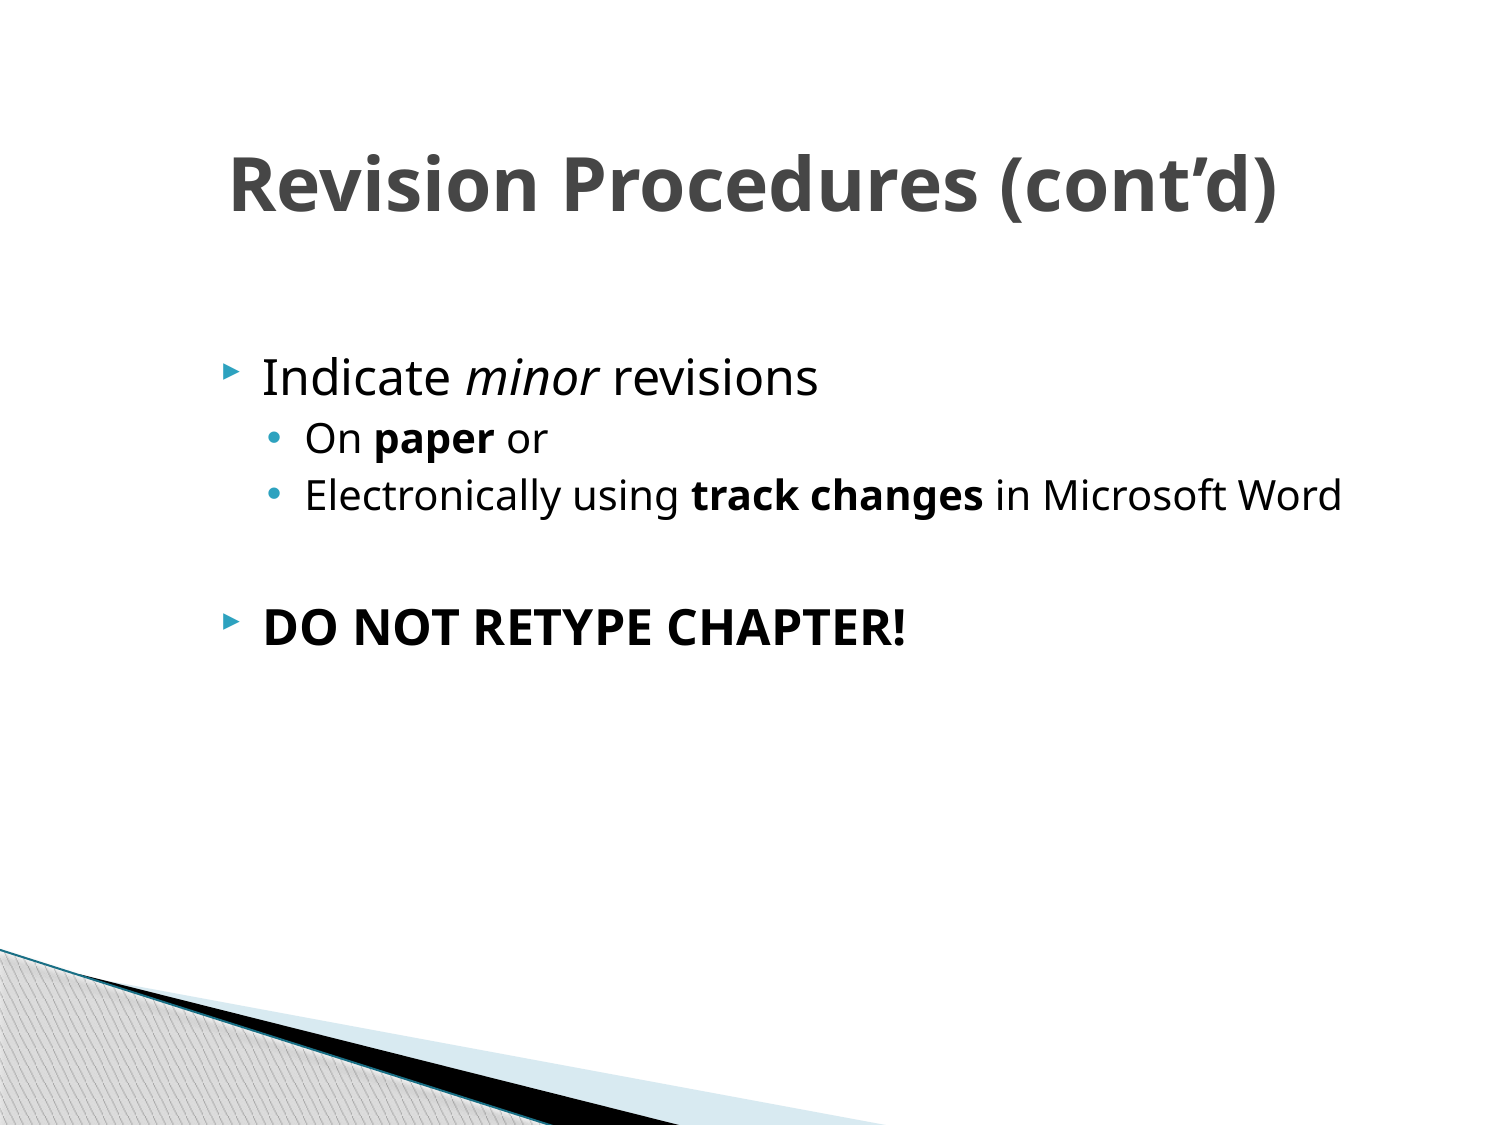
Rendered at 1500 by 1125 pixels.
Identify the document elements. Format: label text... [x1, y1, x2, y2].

title Revision Procedures (cont’d) [50, 125, 1456, 237]
list Indicate minor revisions On paper or Electronically using track changes in Microsoft Word DO NOT RETYPE CHAPTER! [187, 337, 1401, 838]
